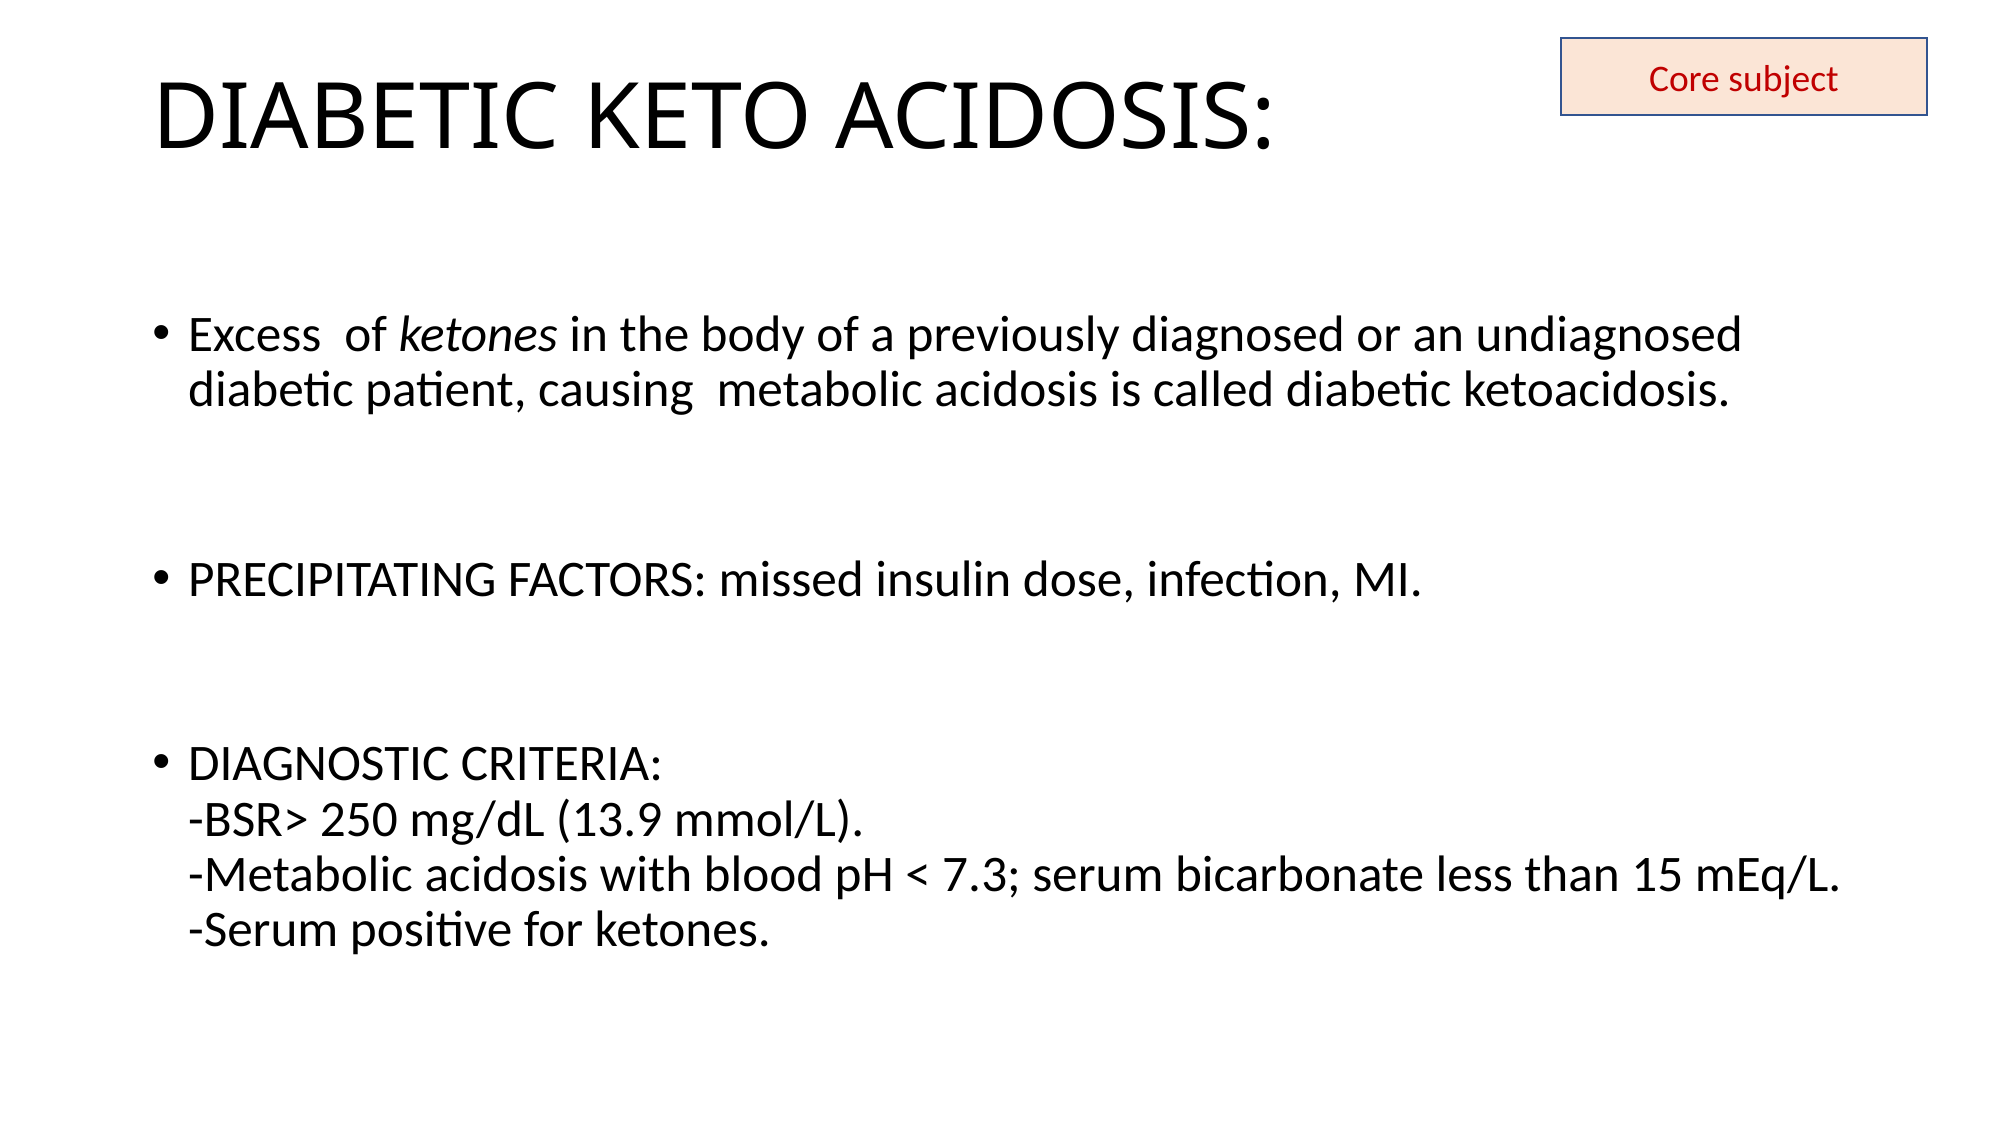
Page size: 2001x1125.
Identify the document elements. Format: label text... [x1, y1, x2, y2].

text_box Core subject [1560, 37, 1928, 116]
title DIABETIC KETO ACIDOSIS: [137, 59, 1863, 278]
list Excess of ketones in the body of a previously diagnosed or an undiagnosed diabetic patient, causing metabolic acidosis is called diabetic ketoacidosis. PRECIPITATING FACTORS: missed insulin dose, infection, MI. Diagnostic criteria: -BSR> 250 mg/dL (13.9 mmol/L). -Metabolic acidosis with blood pH < 7.3; serum bicarbonate less than 15 mEq/L. -Serum positive for ketones. [137, 299, 1863, 1014]
